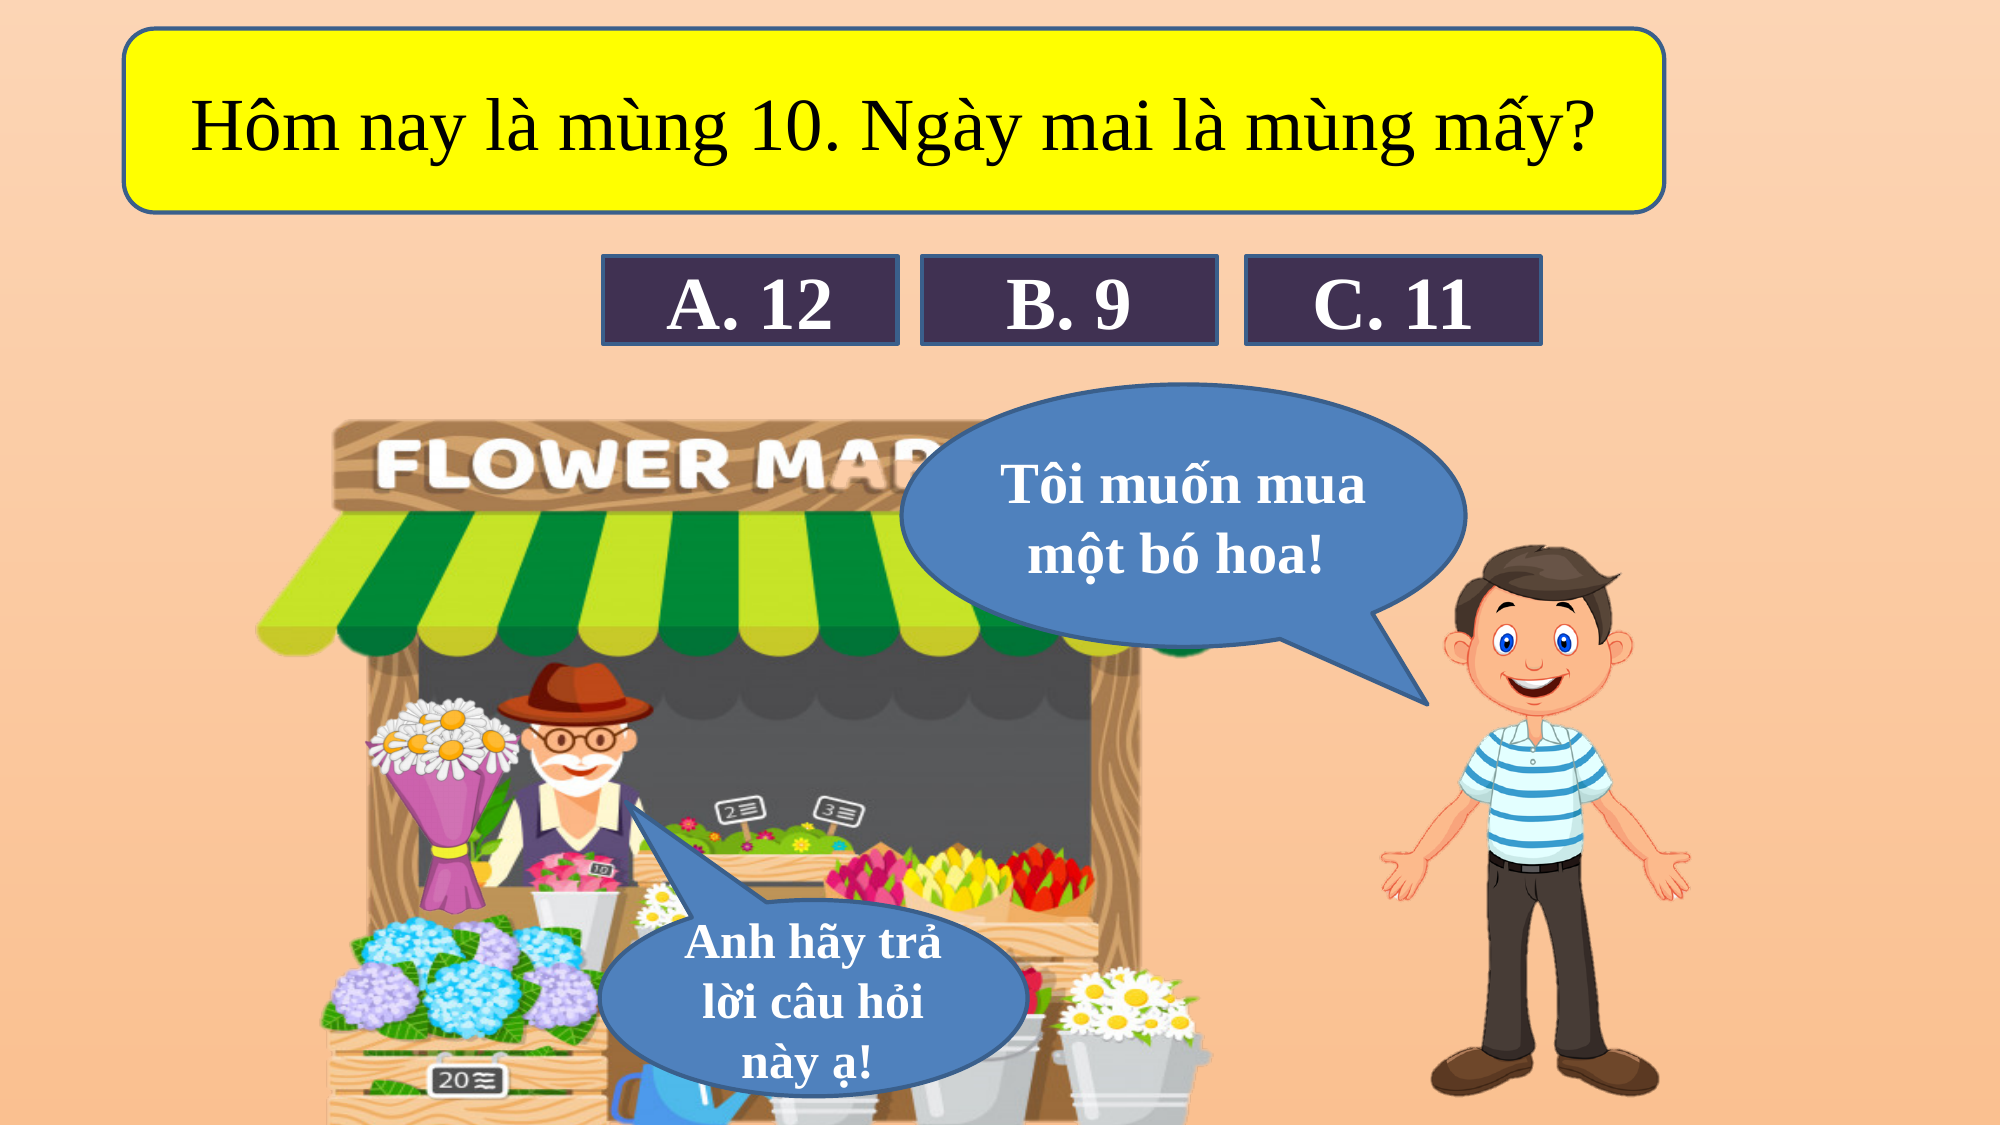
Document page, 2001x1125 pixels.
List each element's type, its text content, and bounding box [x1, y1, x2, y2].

text_box Tôi muốn mua một bó hoa! [1287, 391, 1468, 679]
picture [1369, 515, 1713, 1125]
text_box A. 12 [601, 254, 900, 342]
text_box C. 11 [1244, 254, 1543, 346]
text_box Hôm nay là mùng 10. Ngày mai là mùng mấy? [121, 26, 1667, 215]
picture [195, 343, 1284, 1125]
text_box B. 9 [920, 254, 1219, 342]
